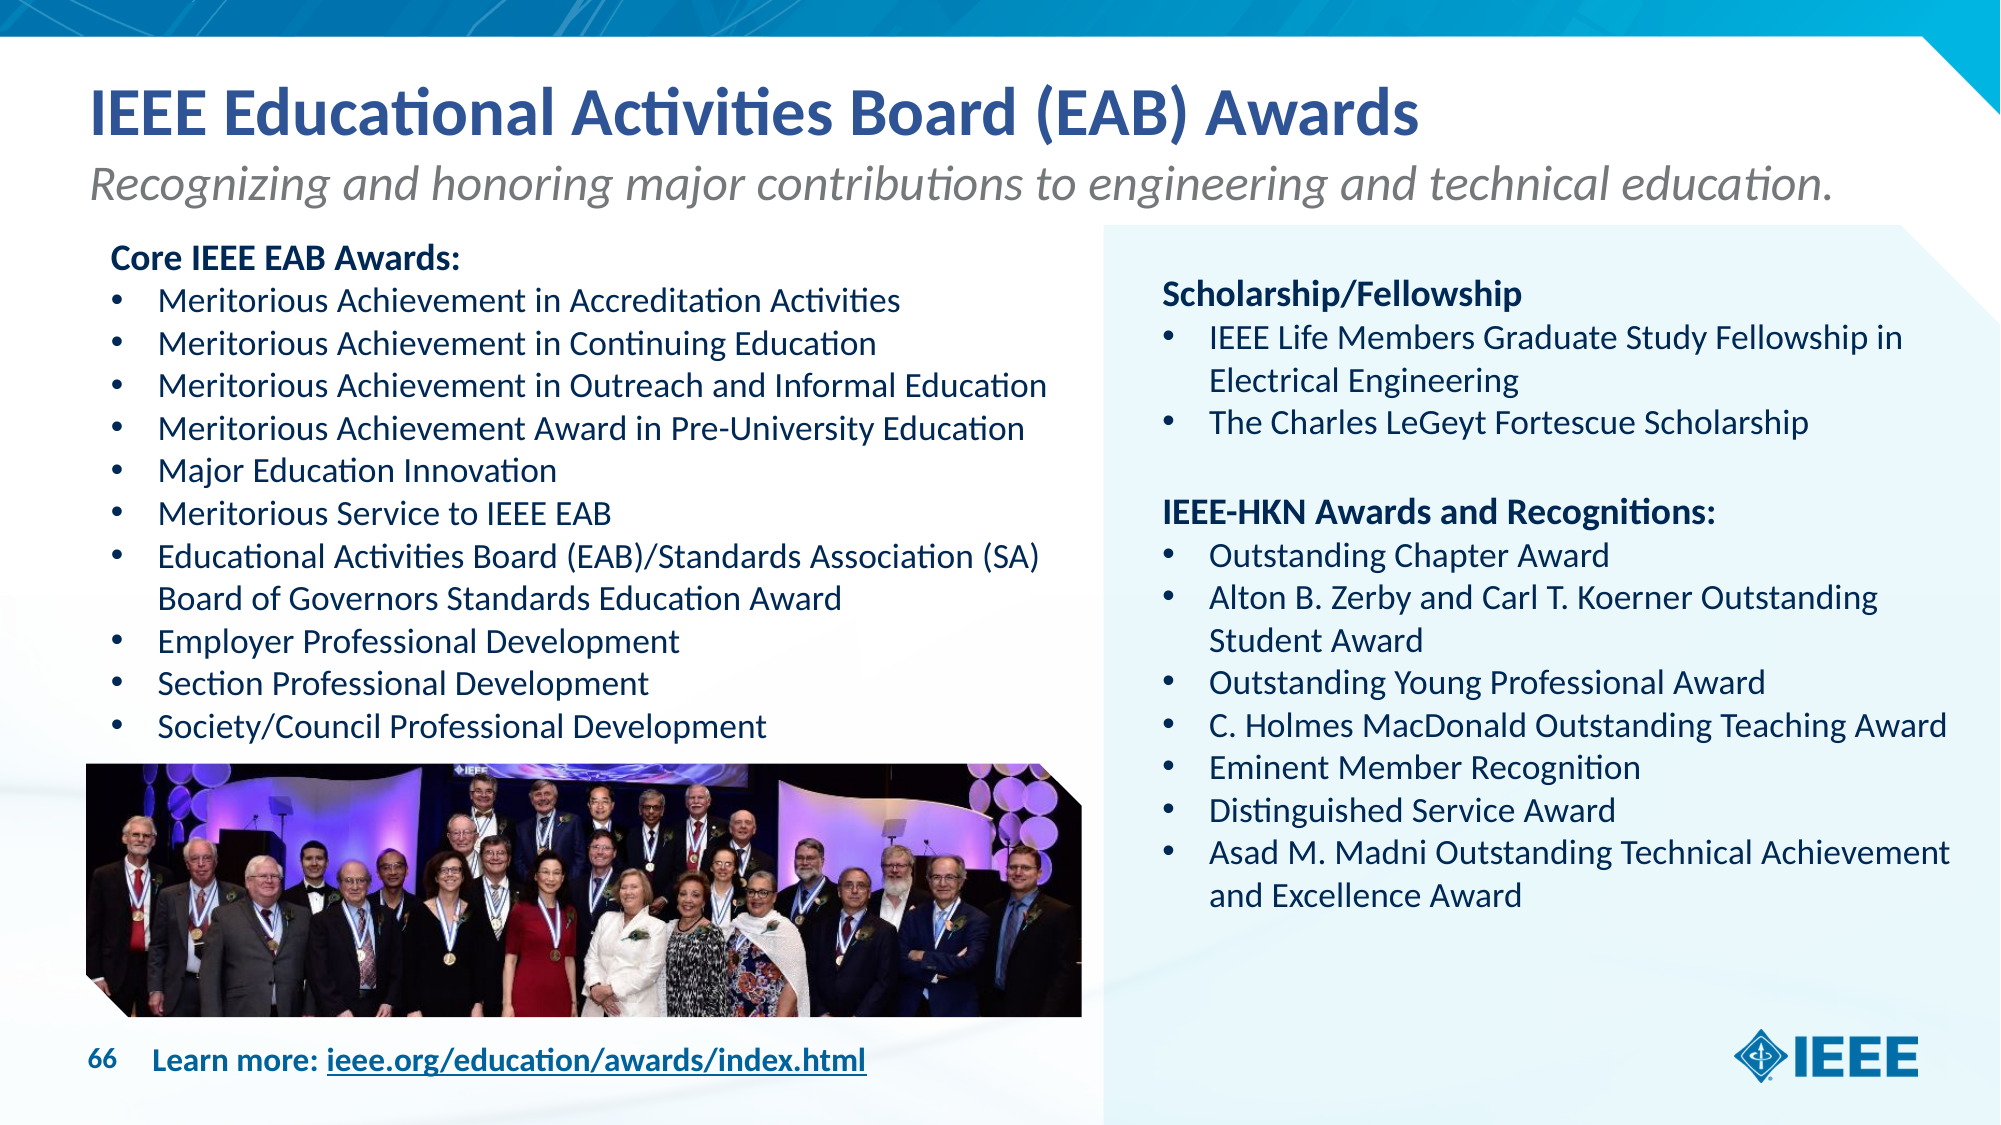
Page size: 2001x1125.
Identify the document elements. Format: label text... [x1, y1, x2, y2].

list Recognizing and honoring major contributions to engineering and technical education. [74, 149, 1930, 237]
slide_number 66 [72, 1041, 137, 1072]
text_box [1103, 237, 2000, 1125]
picture [0, 0, 2000, 135]
text_box Core IEEE EAB Awards: Meritorious Achievement in Accreditation Activities Meritorious Achievement in Continuing Education Meritorious Achievement in Outreach and Informal Education Meritorious Achievement Award in Pre-University Education Major Education Innovation Meritorious Service to IEEE EAB Educational Activities Board (EAB)/Standards Association (SA) Board of Governors Standards Education Award Employer Professional Development Section Professional Development Society/Council Professional Development [95, 237, 1104, 753]
text_box Learn more: ieee.org/education/awards/index.html [137, 1023, 1483, 1086]
text_box Scholarship/Fellowship IEEE Life Members Graduate Study Fellowship in Electrical Engineering The Charles LeGeyt Fortescue Scholarship IEEE-HKN Awards and Recognitions: Outstanding Chapter Award Alton B. Zerby and Carl T. Koerner Outstanding Student Award Outstanding Young Professional Award C. Holmes MacDonald Outstanding Teaching Award Eminent Member Recognition Distinguished Service Award Asad M. Madni Outstanding Technical Achievement and Excellence Award [1147, 261, 1971, 1007]
picture [0, 595, 1103, 1125]
title IEEE Educational Activities Board (EAB) Awards [74, 68, 1928, 149]
